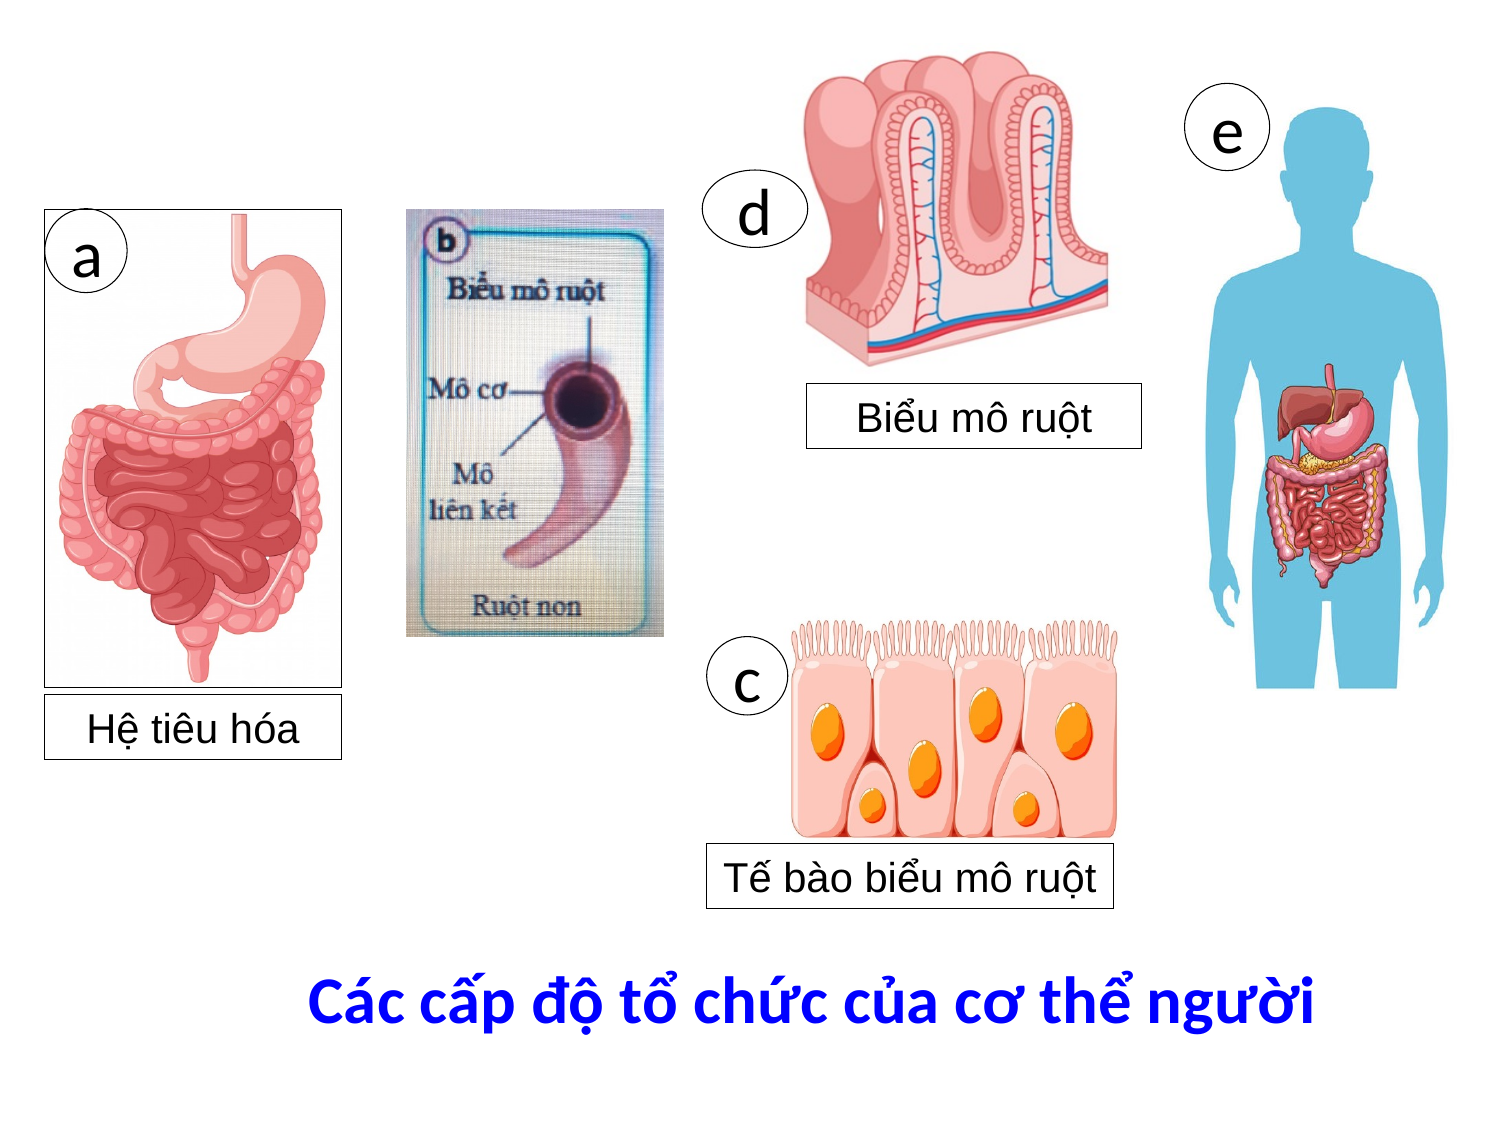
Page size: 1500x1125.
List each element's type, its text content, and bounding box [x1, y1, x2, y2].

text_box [1184, 81, 1460, 691]
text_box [701, 43, 1142, 443]
text_box Các cấp độ tổ chức của cơ thể người [175, 949, 1451, 1045]
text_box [44, 208, 342, 756]
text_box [706, 607, 1128, 903]
picture [405, 208, 664, 637]
